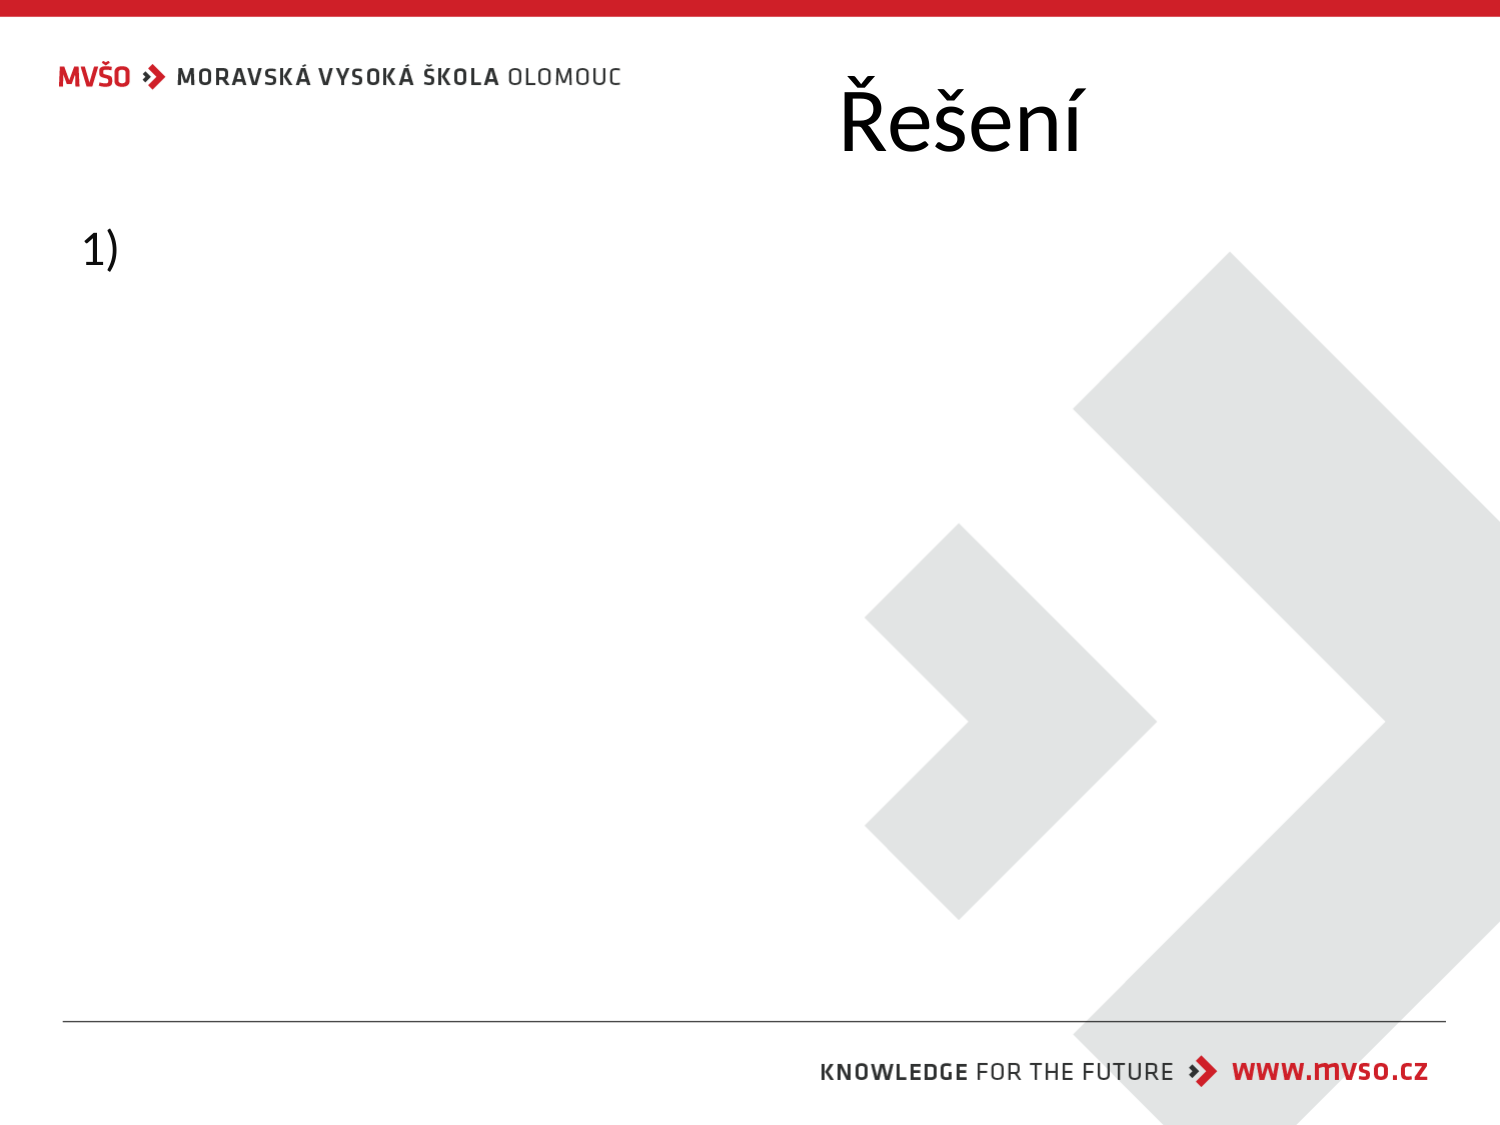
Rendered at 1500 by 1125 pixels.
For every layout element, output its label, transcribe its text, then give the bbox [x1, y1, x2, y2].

list 1) [64, 208, 1500, 1024]
title Řešení [282, 20, 1500, 208]
picture [0, 0, 1500, 1125]
